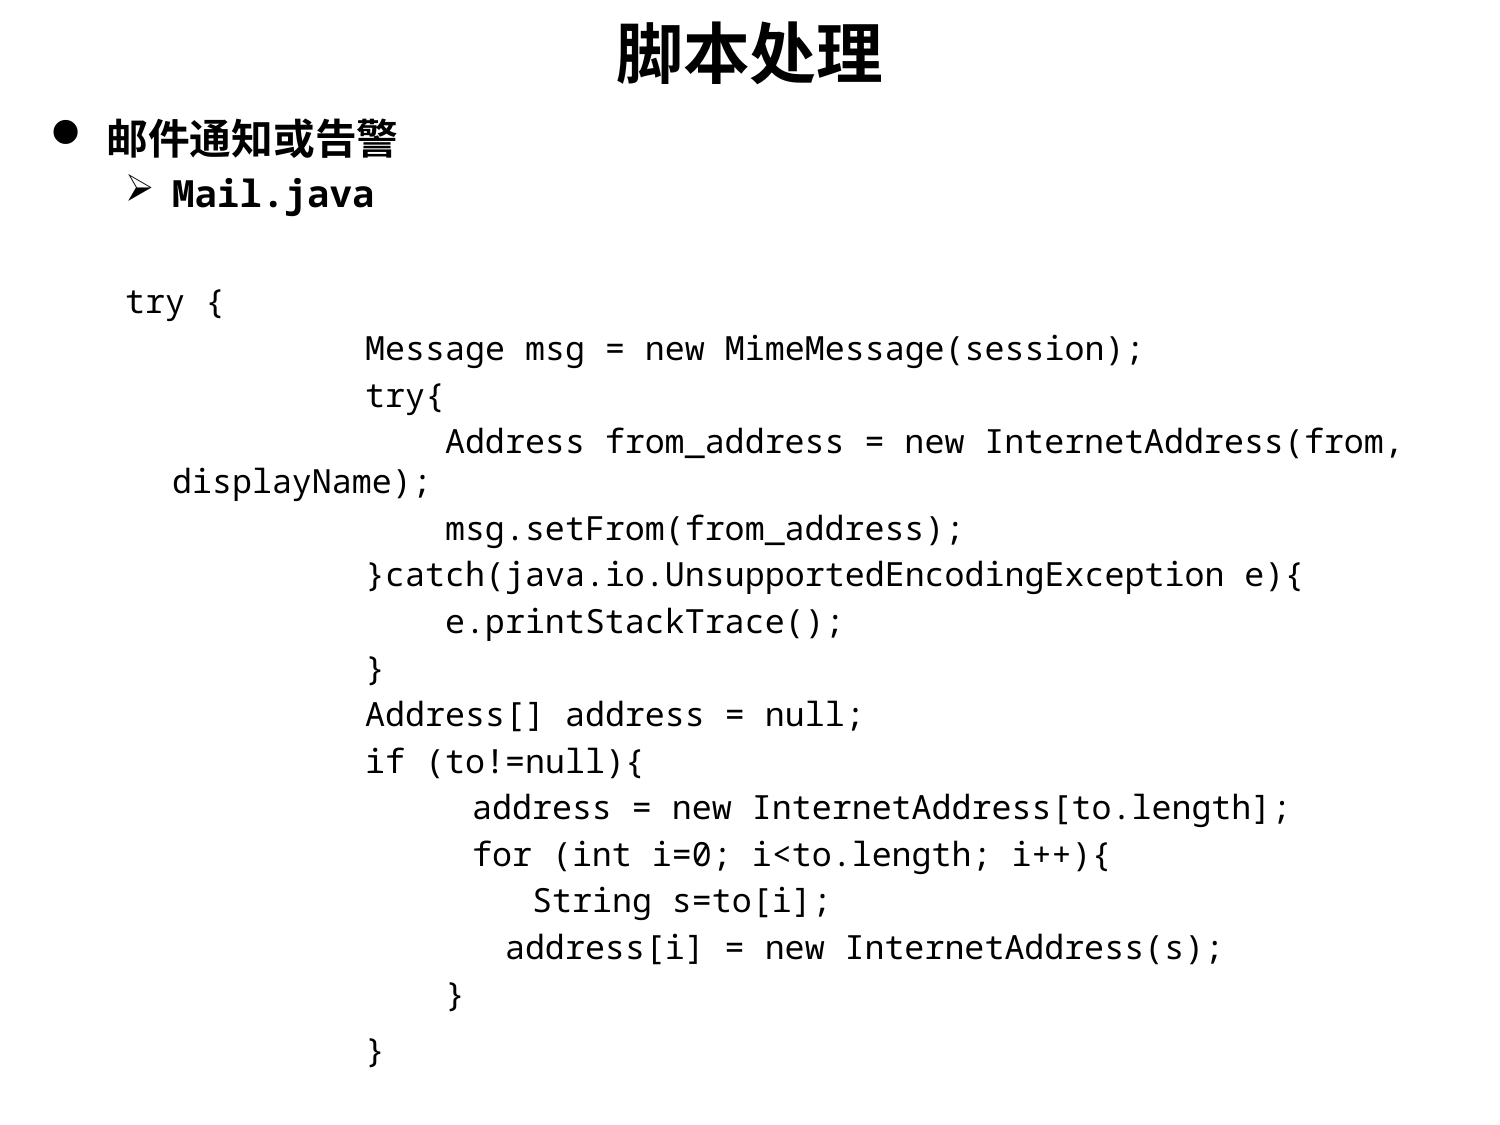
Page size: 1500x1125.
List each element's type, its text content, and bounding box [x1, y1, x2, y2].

title 脚本处理 [75, 0, 1425, 106]
list 邮件通知或告警 Mail.java try { Message msg = new MimeMessage(session); try{ Address from_address = new InternetAddress(from, displayName); msg.setFrom(from_address); }catch(java.io.UnsupportedEncodingException e){ e.printStackTrace(); } Address[] address = null; if (to!=null){ address = new InternetAddress[to.length]; for (int i=0; i<to.length; i++){ String s=to[i]; address[i] = new InternetAddress(s); } } [35, 105, 1465, 1102]
